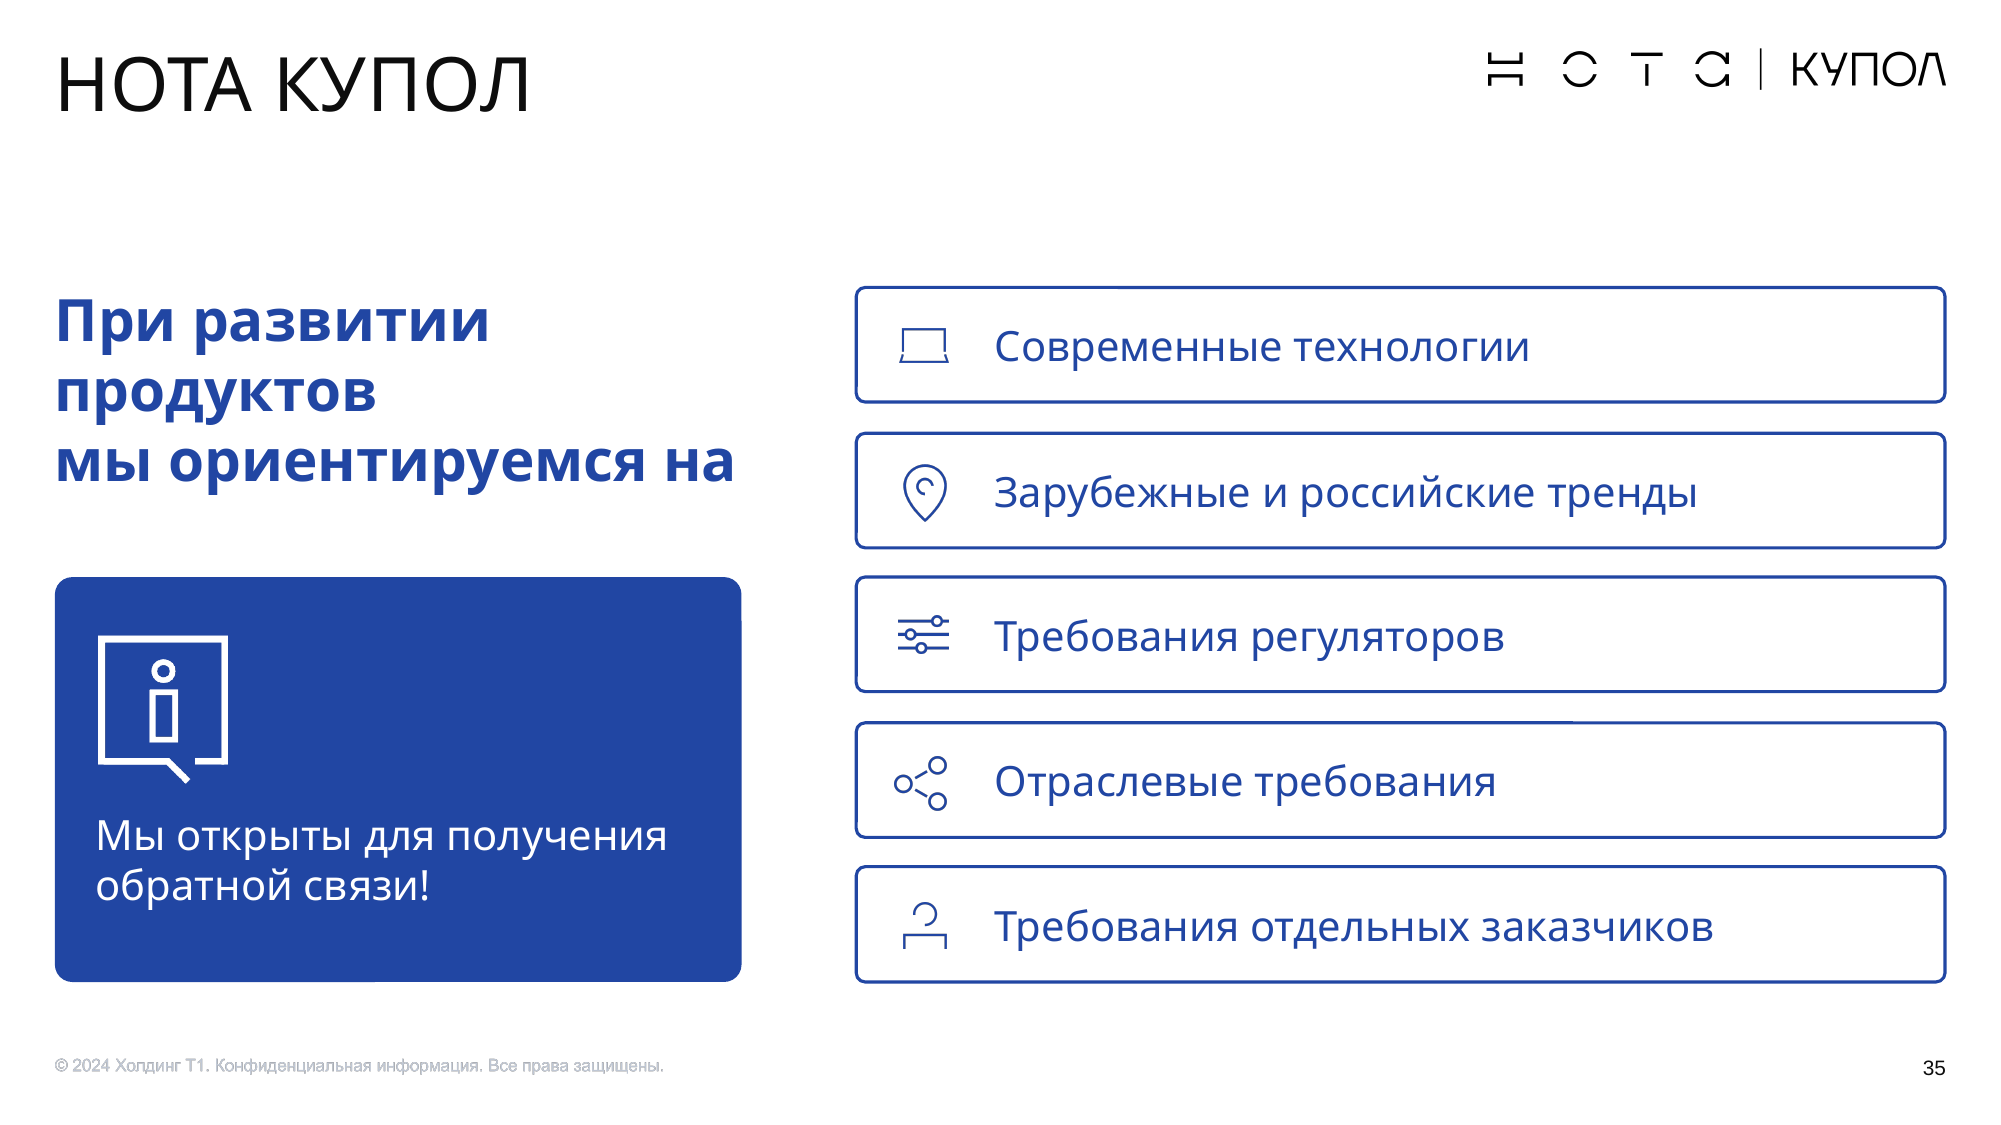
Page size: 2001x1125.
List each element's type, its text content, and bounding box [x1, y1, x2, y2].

picture [55, 1058, 663, 1075]
picture [902, 464, 947, 523]
picture [902, 902, 947, 949]
picture [98, 635, 228, 785]
text_box Отраслевые требования [854, 720, 1948, 840]
text_box Зарубежные и российские тренды [854, 431, 1948, 550]
title НОТА КУПОЛ [54, 47, 1459, 132]
text_box Современные технологии [854, 285, 1948, 405]
picture [1488, 48, 1946, 90]
picture [894, 756, 947, 812]
text_box Требования отдельных заказчиков [854, 864, 1948, 985]
picture [898, 327, 950, 363]
text_box При развитии продуктов мы ориентируемся на [54, 276, 800, 501]
text_box Мы открыты для получения обратной связи! [52, 574, 744, 985]
picture [898, 614, 949, 655]
slide_number 35 [1889, 1054, 1946, 1080]
text_box Требования регуляторов [854, 574, 1948, 694]
